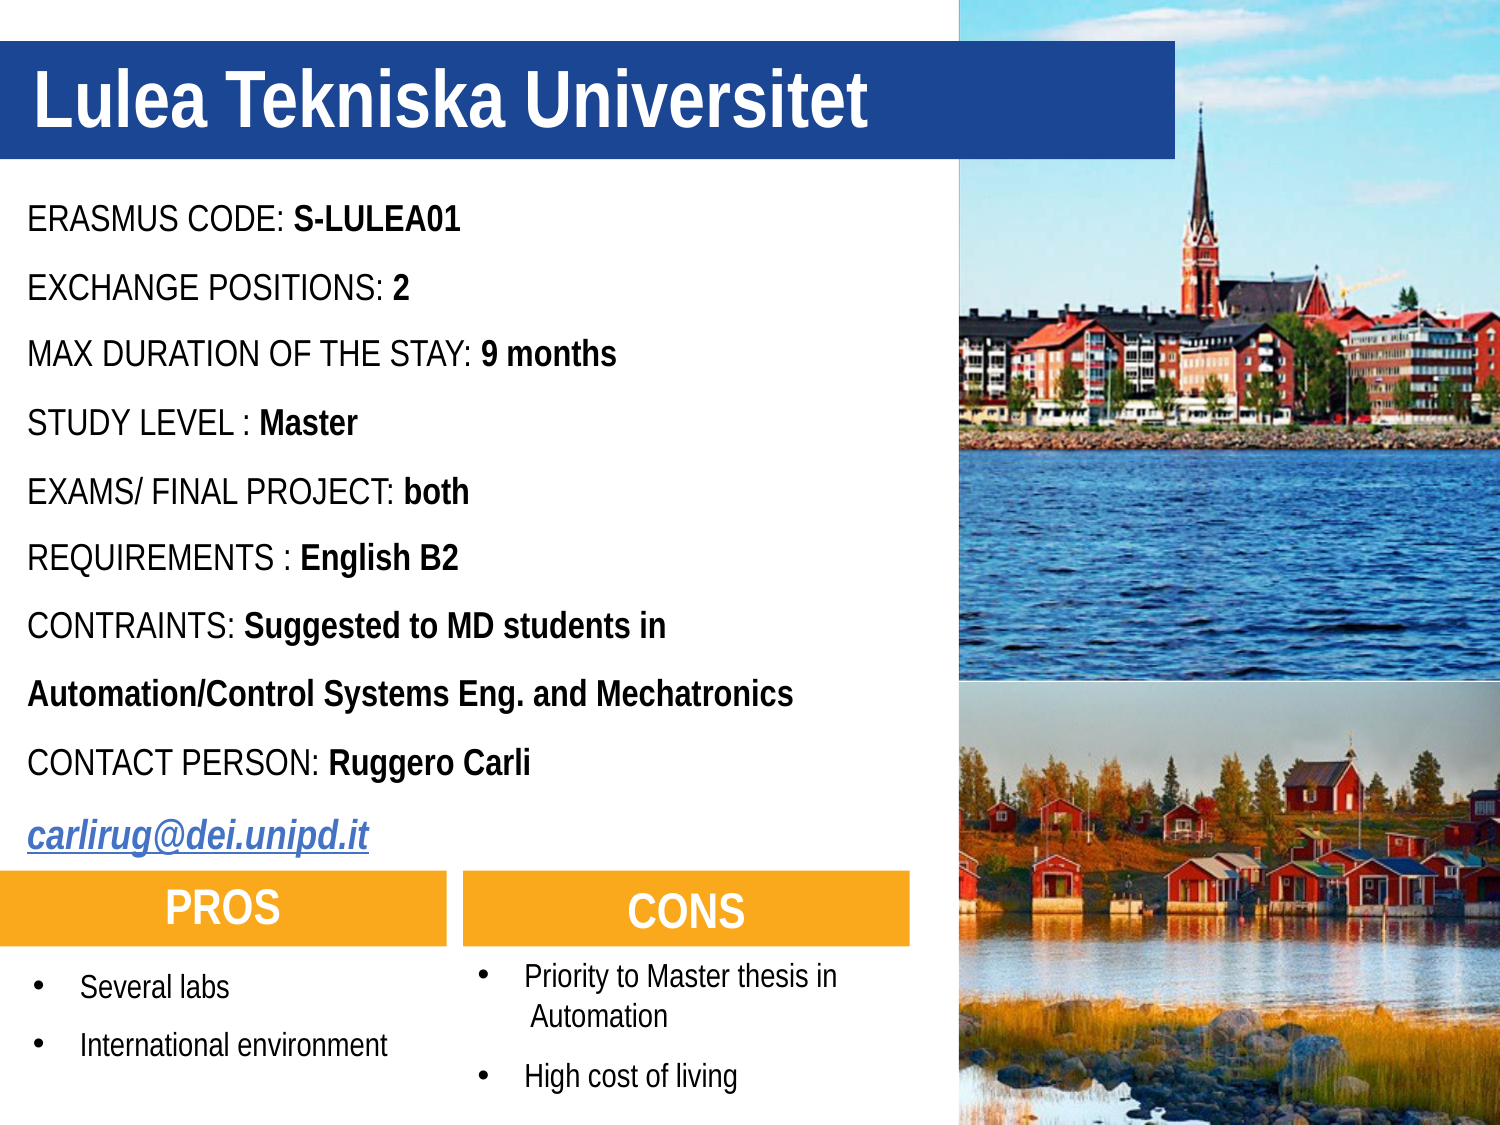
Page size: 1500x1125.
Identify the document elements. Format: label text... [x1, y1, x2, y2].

text_box [958, 682, 1500, 1125]
text_box CONS [463, 870, 910, 947]
text_box Priority to Master thesis in Automation High cost of living [475, 954, 841, 1095]
text_box Several labs International environment [30, 964, 389, 1064]
text_box [0, 870, 447, 947]
text_box [958, 0, 1500, 681]
text_box ERASMUS CODE: S-LULEA01 EXCHANGE POSITIONS: 2 MAX DURATION OF THE STAY: 9 months STUDY LEVEL : Master EXAMS/ FINAL PROJECT: both REQUIREMENTS : English B2 CONTRAINTS: Suggested to MD students in Automation/Control Systems Eng. and Mechatronics CONTACT PERSON: Ruggero Carli carlirug@dei.unipd.it PROS [25, 193, 1039, 935]
text_box [0, 41, 1175, 160]
title Lulea Tekniska Universitet [31, 45, 1089, 234]
